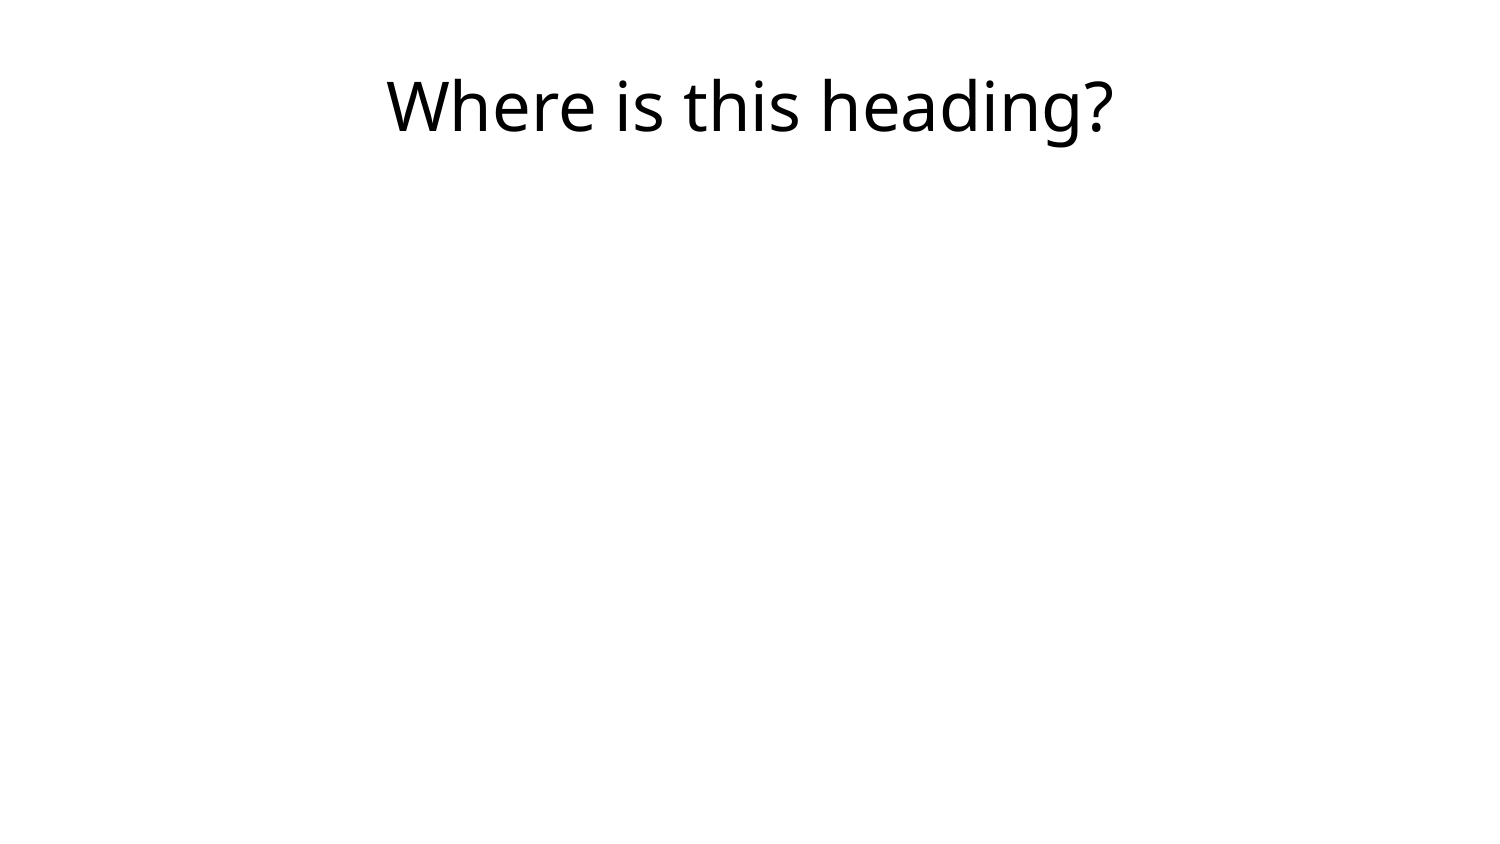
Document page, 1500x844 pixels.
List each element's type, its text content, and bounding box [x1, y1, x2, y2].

title Where is this heading? [75, 33, 1425, 175]
